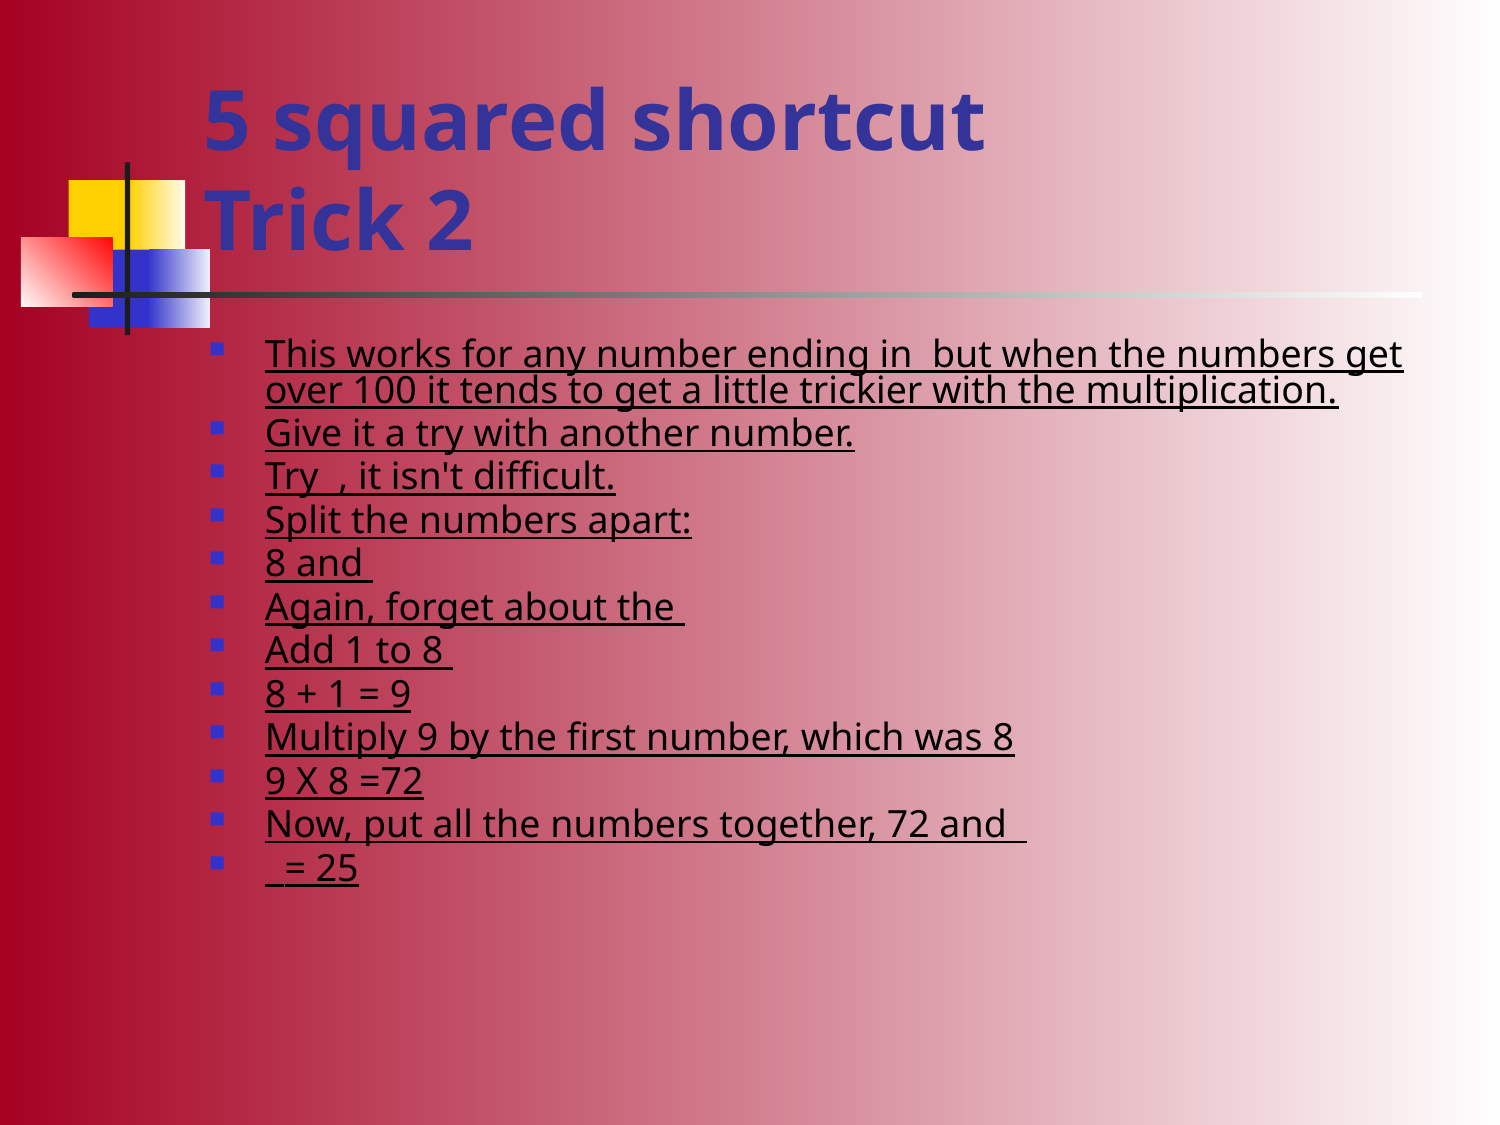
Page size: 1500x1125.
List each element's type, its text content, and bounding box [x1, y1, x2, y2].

title 5 squared shortcut Trick 2 [188, 34, 1468, 276]
list This works for any number ending in but when the numbers get over 100 it tends to get a little trickier with the multiplication. Give it a try with another number. Try , it isn't difficult. Split the numbers apart: 8 and Again, forget about the Add 1 to 8 8 + 1 = 9 Multiply 9 by the first number, which was 8 9 X 8 =72 Now, put all the numbers together, 72 and = 25 [193, 330, 1470, 1007]
